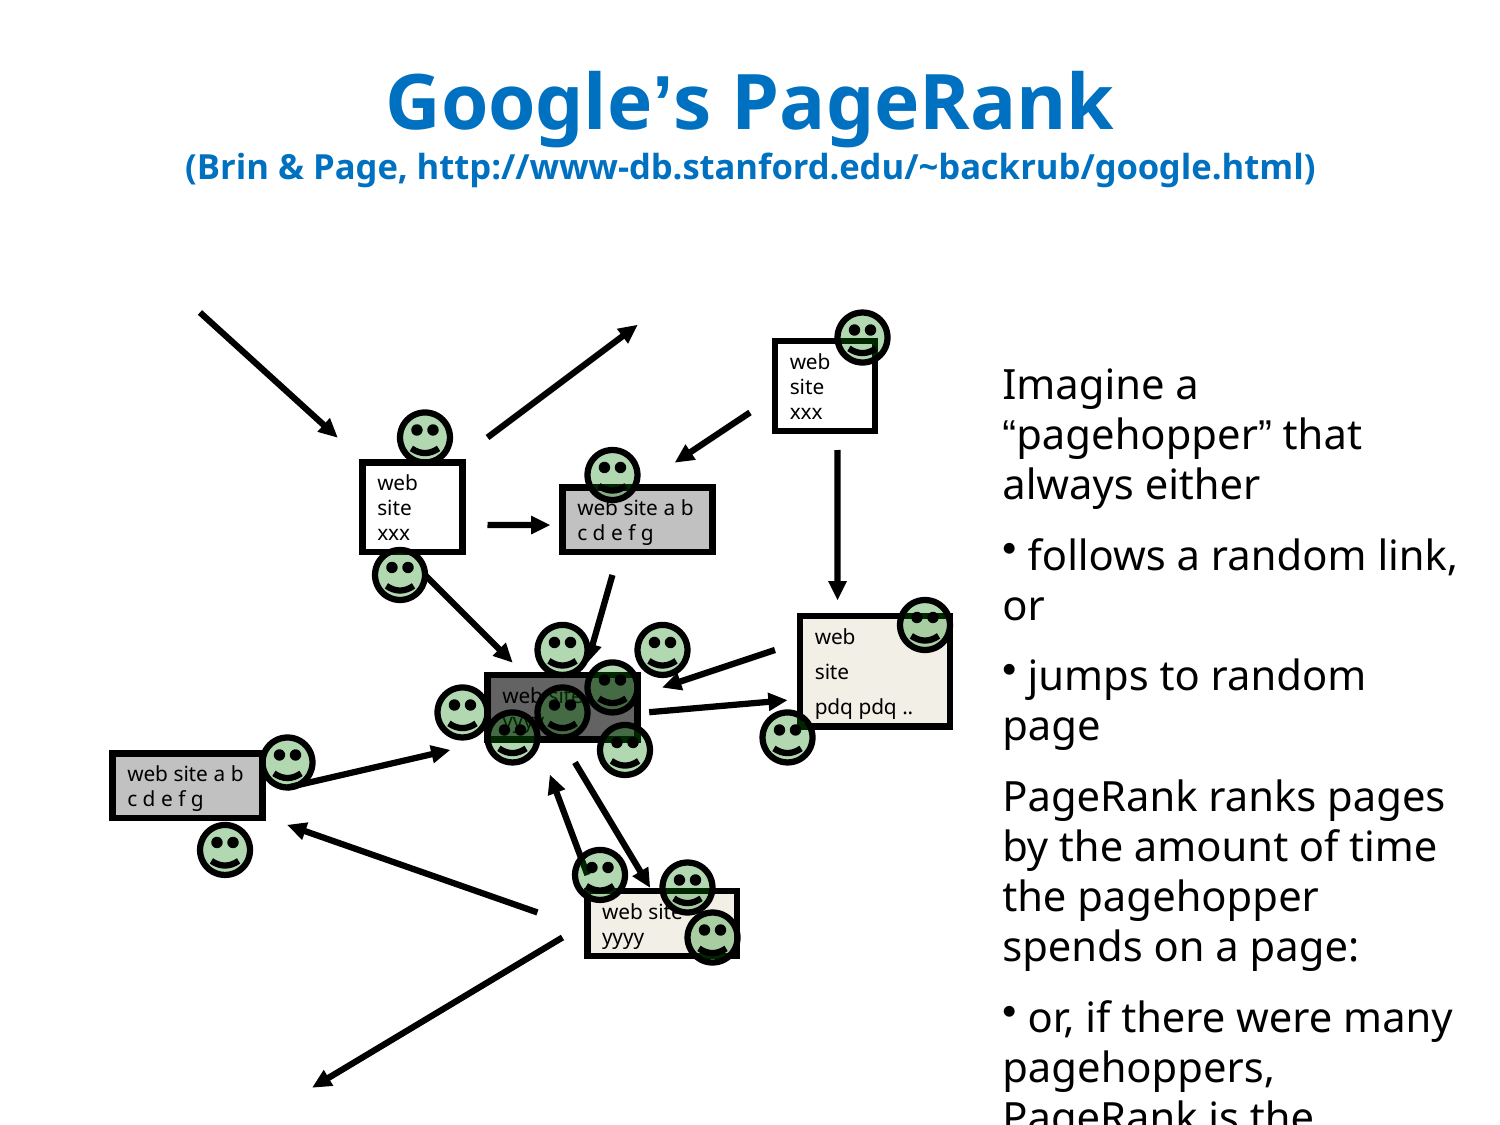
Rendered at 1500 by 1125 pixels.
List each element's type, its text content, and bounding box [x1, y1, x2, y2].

text_box web site yyyy [487, 674, 638, 740]
text_box [487, 518, 550, 532]
text_box [587, 450, 638, 501]
text_box [199, 312, 338, 438]
text_box [312, 937, 563, 1088]
text_box [200, 824, 251, 875]
text_box web site pdq pdq .. [799, 616, 950, 727]
text_box [600, 724, 651, 775]
text_box [762, 712, 813, 763]
text_box web site xxx [774, 341, 875, 431]
text_box web site yyyy [587, 891, 738, 956]
text_box [637, 624, 688, 675]
text_box web site a b c d e f g [562, 487, 713, 553]
text_box [900, 600, 951, 651]
text_box [375, 549, 426, 601]
text_box [548, 774, 581, 858]
text_box [537, 624, 588, 675]
text_box [662, 862, 713, 913]
text_box [831, 449, 844, 601]
text_box [574, 762, 650, 888]
text_box web site xxx [362, 462, 463, 553]
text_box Imagine a “pagehopper” that always either follows a random link, or jumps to random page PageRank ranks pages by the amount of time the pagehopper spends on a page: or, if there were many pagehoppers, PageRank is the expected “crowd size” [987, 350, 1475, 1125]
text_box [587, 662, 638, 713]
text_box [437, 687, 488, 738]
title Google’s PageRank (Brin & Page, http://www-db.stanford.edu/~backrub/google.html) [75, 45, 1425, 194]
text_box [575, 849, 626, 900]
text_box [487, 712, 538, 763]
text_box [687, 912, 738, 963]
text_box [425, 575, 513, 663]
text_box [537, 687, 588, 738]
text_box [649, 695, 788, 713]
text_box [662, 649, 776, 690]
text_box [586, 574, 613, 663]
text_box [262, 737, 313, 788]
text_box [837, 312, 888, 363]
text_box [487, 324, 638, 438]
text_box web site a b c d e f g [112, 753, 263, 819]
text_box [287, 823, 538, 913]
text_box [675, 412, 751, 463]
text_box [301, 746, 451, 785]
text_box [399, 412, 451, 463]
